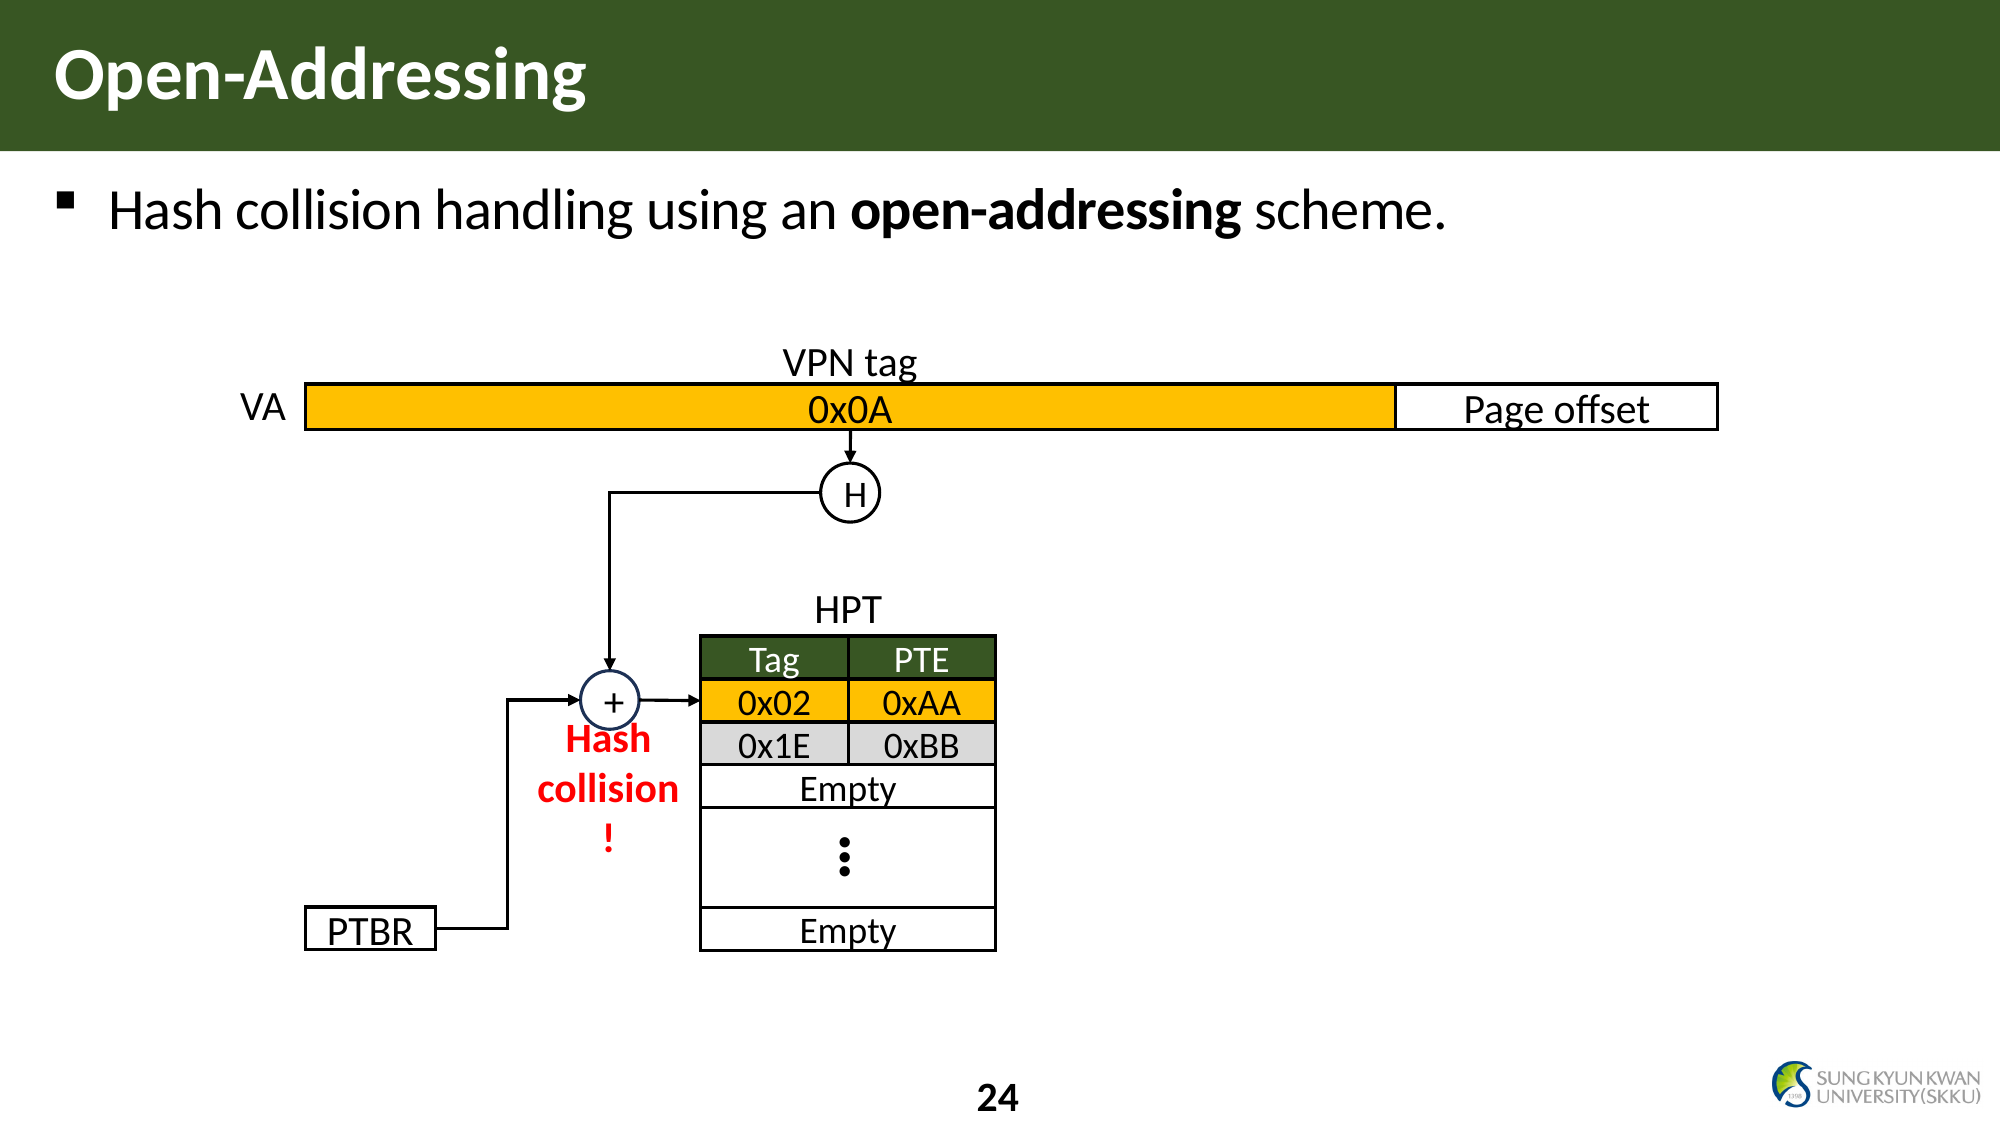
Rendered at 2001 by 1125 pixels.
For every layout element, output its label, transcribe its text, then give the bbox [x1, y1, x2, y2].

text_box 0xAA [847, 678, 997, 721]
text_box + [579, 669, 640, 729]
text_box VA [220, 379, 305, 427]
text_box 0xBB [847, 721, 997, 764]
text_box Tag [700, 635, 847, 680]
text_box VPN tag [304, 336, 1397, 384]
text_box PTE [847, 635, 997, 678]
title Open-Addressing [39, 0, 1957, 152]
list Hash collision handling using an open-addressing scheme. [40, 167, 1958, 1033]
text_box Hash collision! [581, 729, 699, 843]
text_box 24 [888, 1064, 1107, 1125]
picture [1768, 1058, 1984, 1109]
text_box Empty [700, 764, 997, 809]
text_box HPT [821, 589, 997, 625]
text_box Empty [700, 907, 997, 951]
text_box 0x1E [700, 721, 847, 764]
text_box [609, 492, 821, 671]
text_box PTBR [305, 906, 436, 951]
text_box [700, 809, 997, 907]
text_box H [819, 462, 881, 524]
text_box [305, 383, 1718, 430]
text_box 0x02 [700, 680, 847, 721]
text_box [435, 700, 581, 929]
text_box ••• [830, 817, 866, 898]
